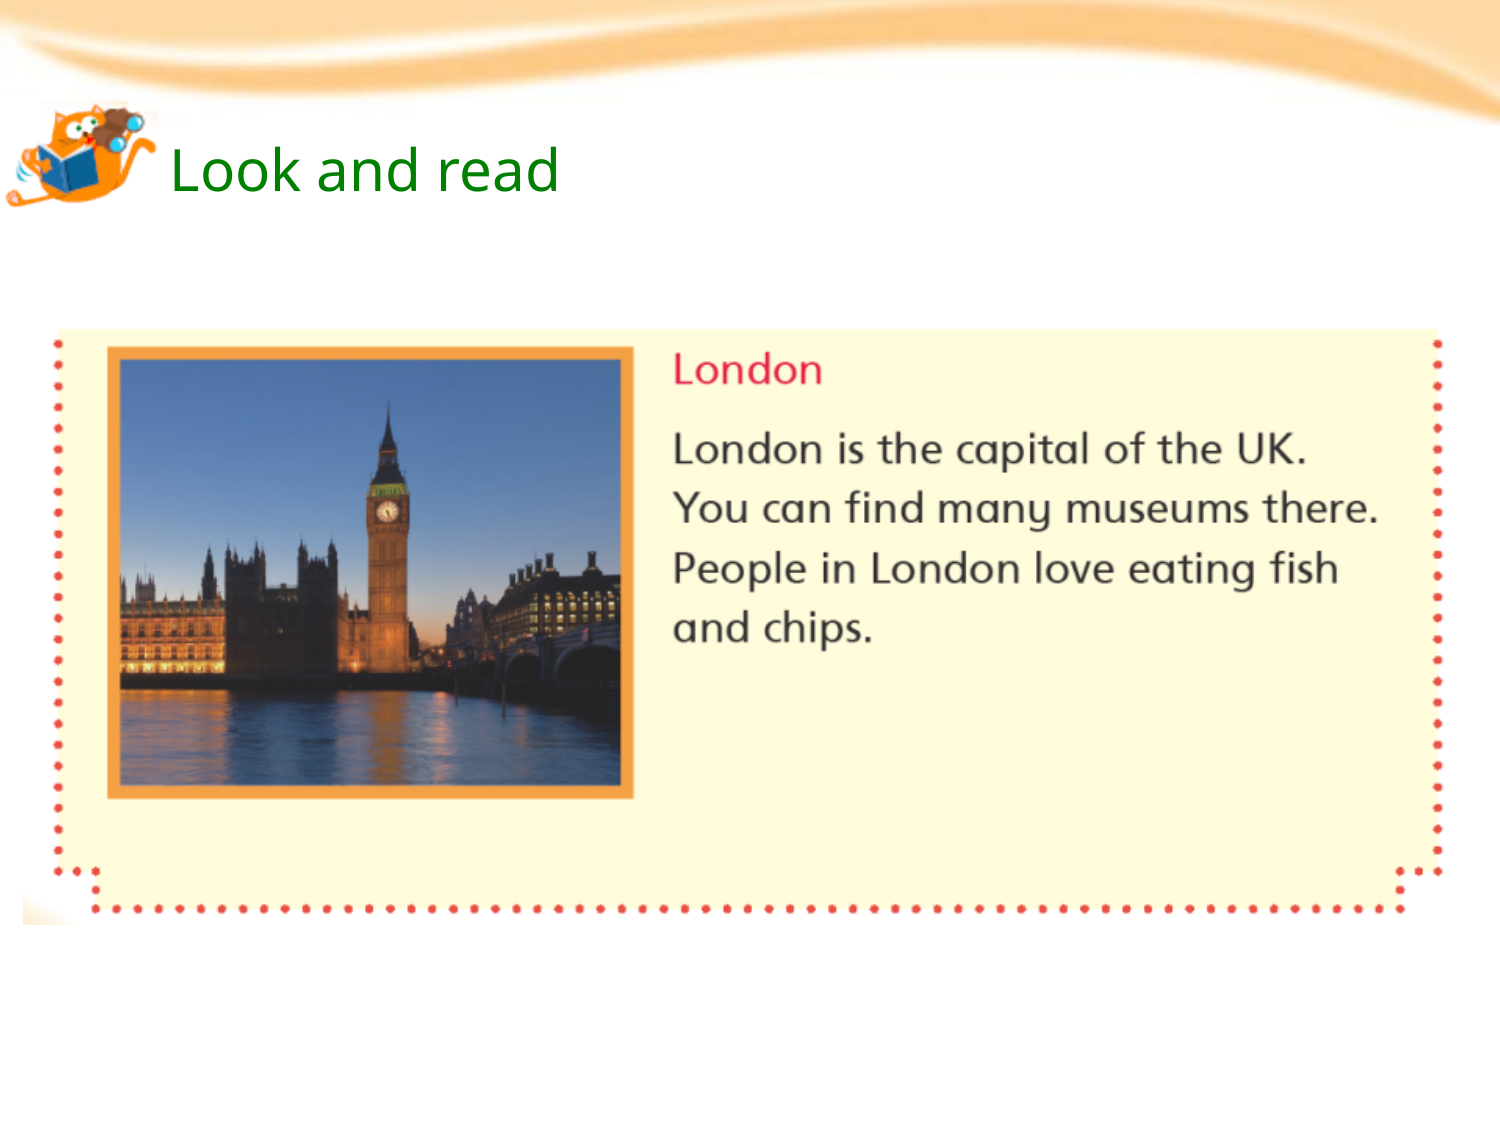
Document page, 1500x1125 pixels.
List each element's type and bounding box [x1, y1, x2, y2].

picture [23, 329, 1459, 926]
text_box [4, 93, 812, 218]
picture [0, 0, 1500, 126]
